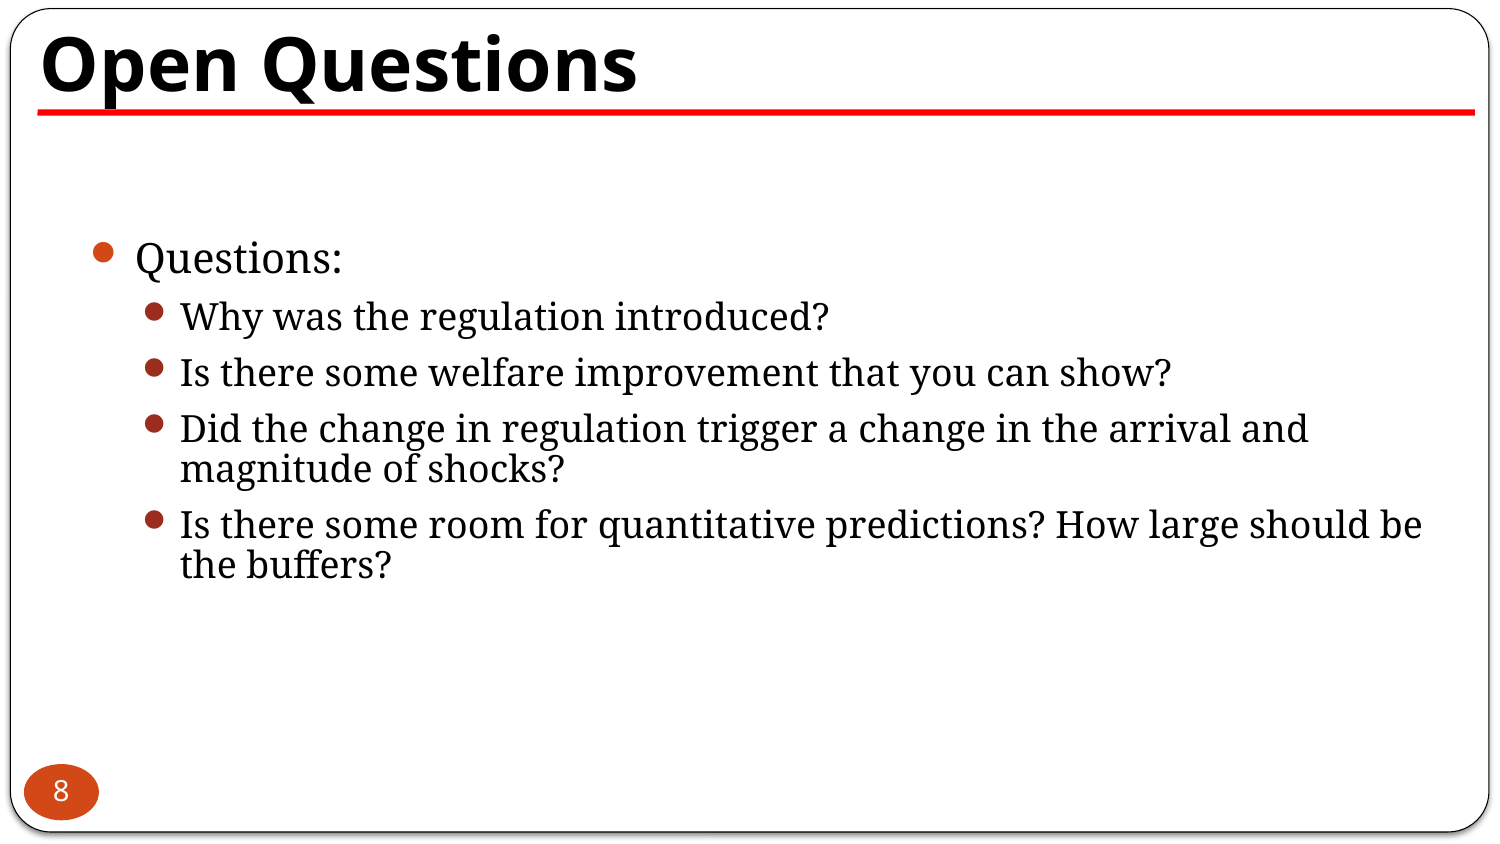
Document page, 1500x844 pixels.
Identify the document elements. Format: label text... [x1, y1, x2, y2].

slide_number 8 [23, 764, 99, 821]
list Questions: Why was the regulation introduced? Is there some welfare improvement that you can show? Did the change in regulation trigger a change in the arrival and magnitude of shocks? Is there some room for quantitative predictions? How large should be the buffers? [75, 159, 1488, 722]
title Open Questions [24, 18, 1375, 122]
